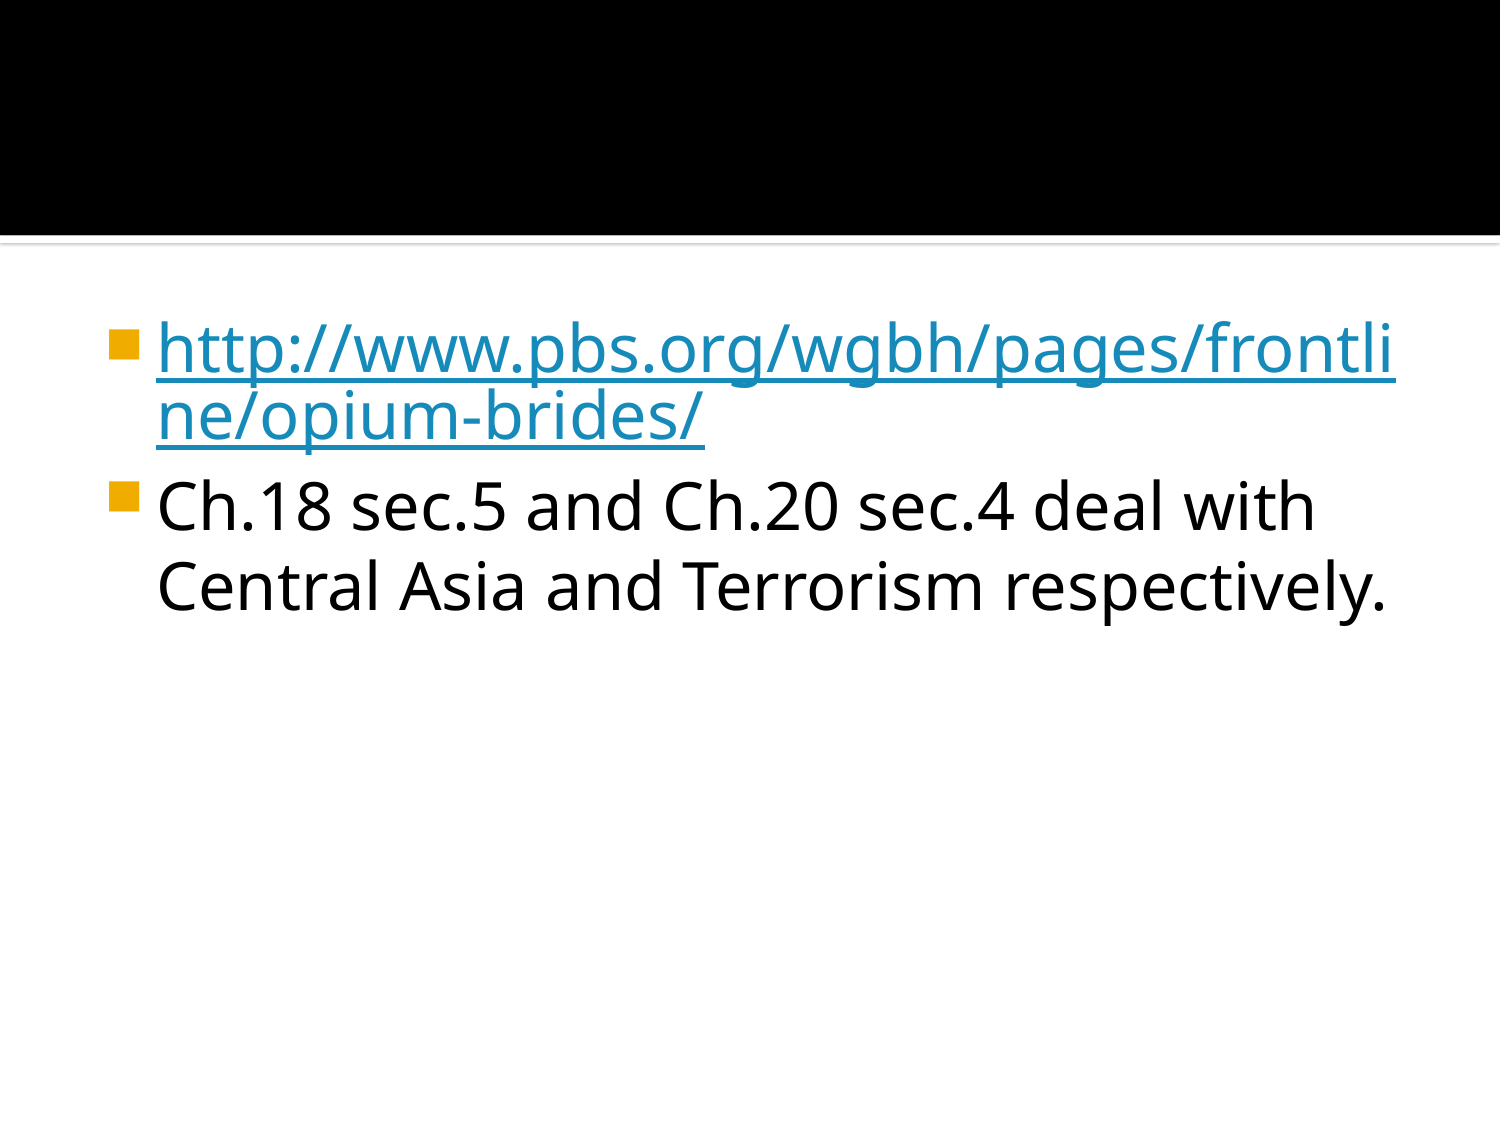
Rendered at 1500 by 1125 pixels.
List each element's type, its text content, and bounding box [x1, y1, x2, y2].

list http://www.pbs.org/wgbh/pages/frontline/opium-brides/ Ch.18 sec.5 and Ch.20 sec.4 deal with Central Asia and Terrorism respectively. [75, 291, 1425, 1050]
